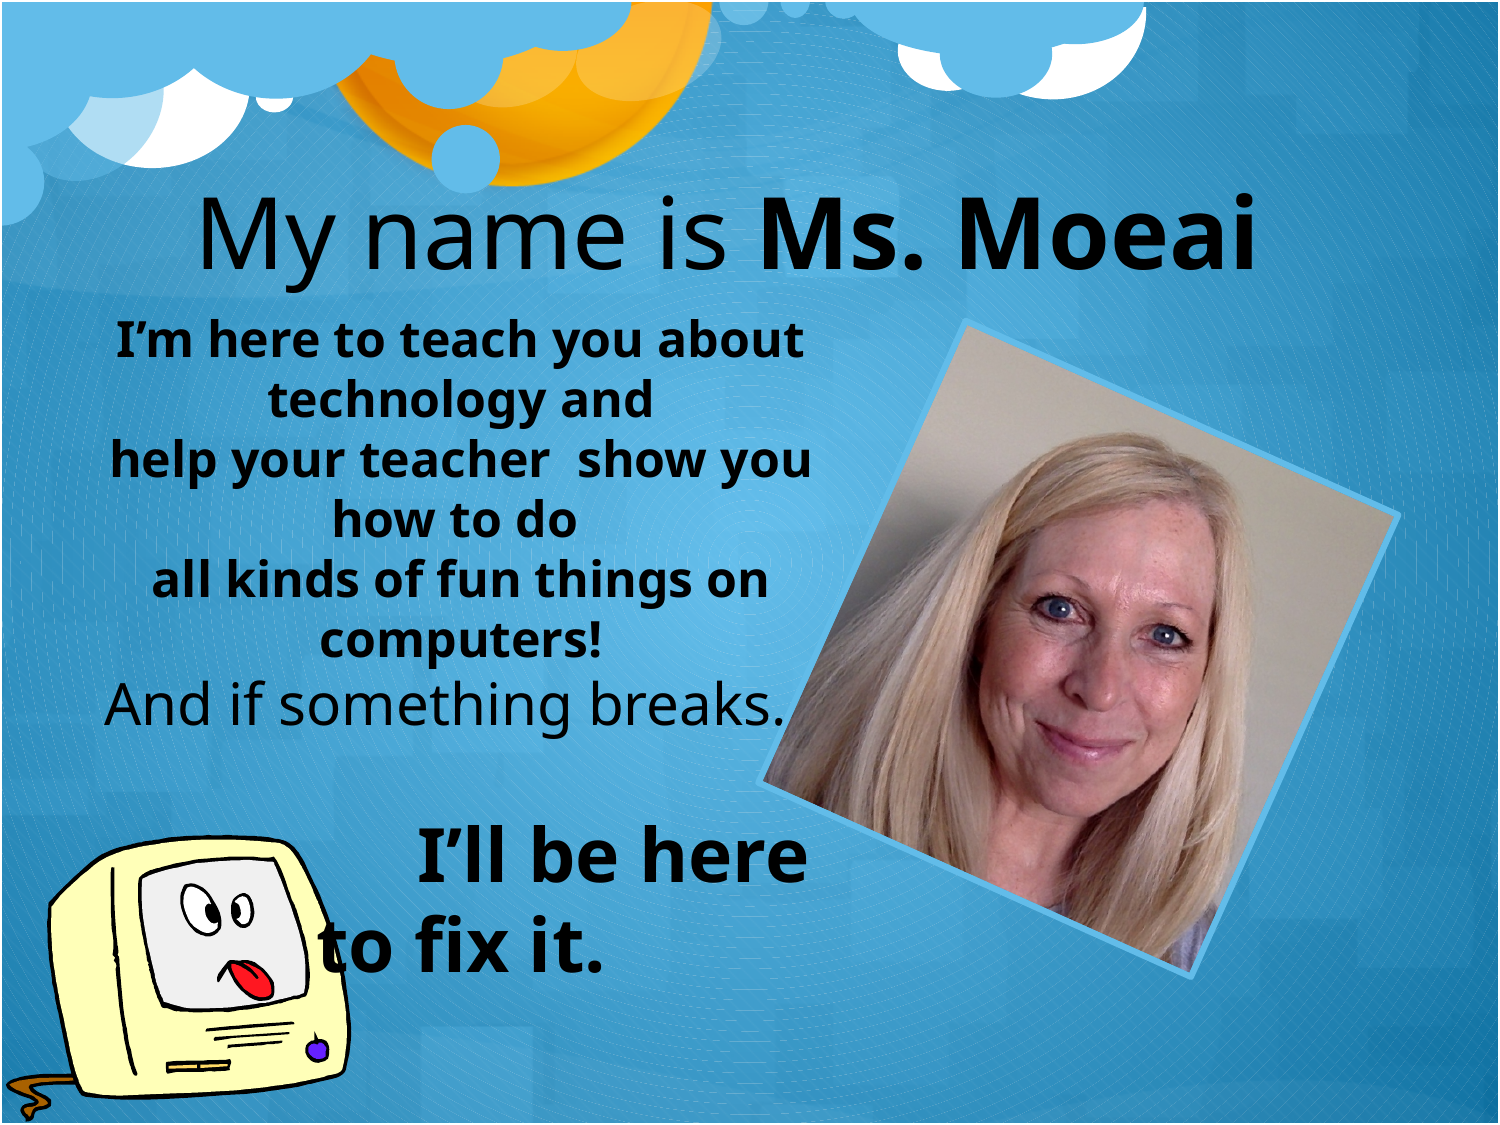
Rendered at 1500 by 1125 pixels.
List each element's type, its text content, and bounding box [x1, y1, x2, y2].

picture [2, 2, 1498, 1123]
text_box I’m here to teach you about technology and help your teacher show you how to do all kinds of fun things on computers! And if something breaks… I’ll be here to fix it. [62, 299, 860, 995]
text_box My name is Ms. Moeai [50, 162, 1450, 298]
